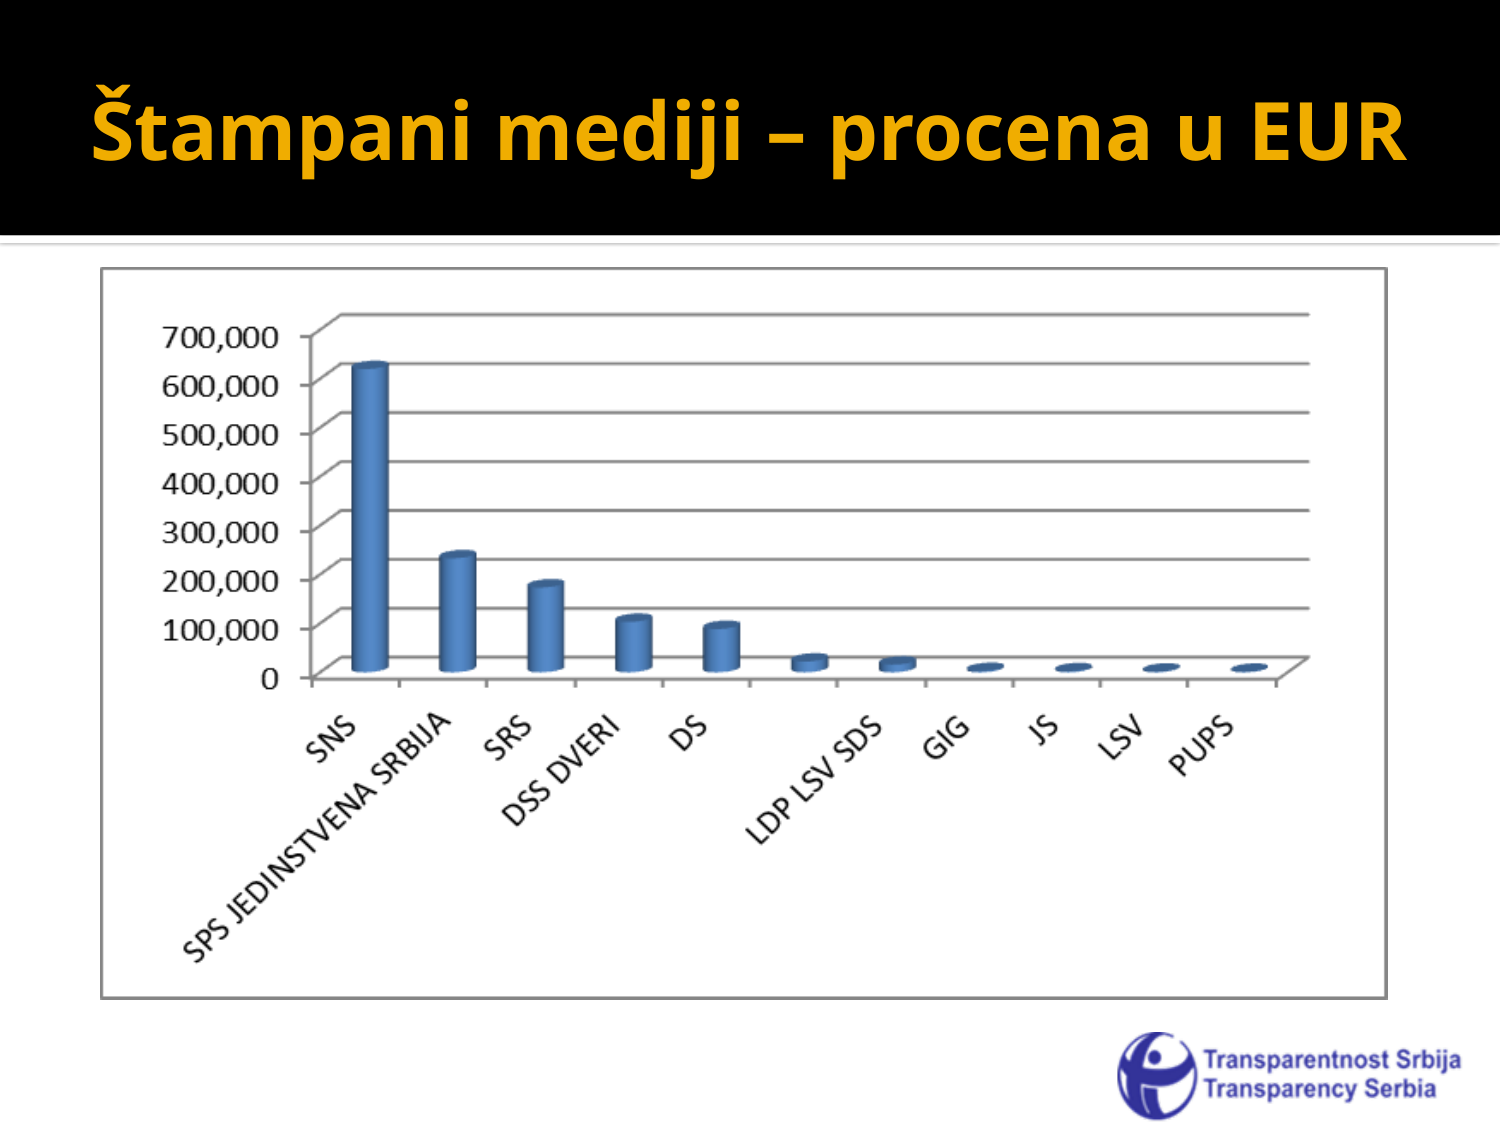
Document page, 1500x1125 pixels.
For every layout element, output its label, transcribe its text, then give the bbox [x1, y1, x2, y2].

title Štampani mediji – procena u EUR [75, 25, 1425, 231]
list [100, 267, 1388, 1000]
picture [1116, 1032, 1464, 1125]
